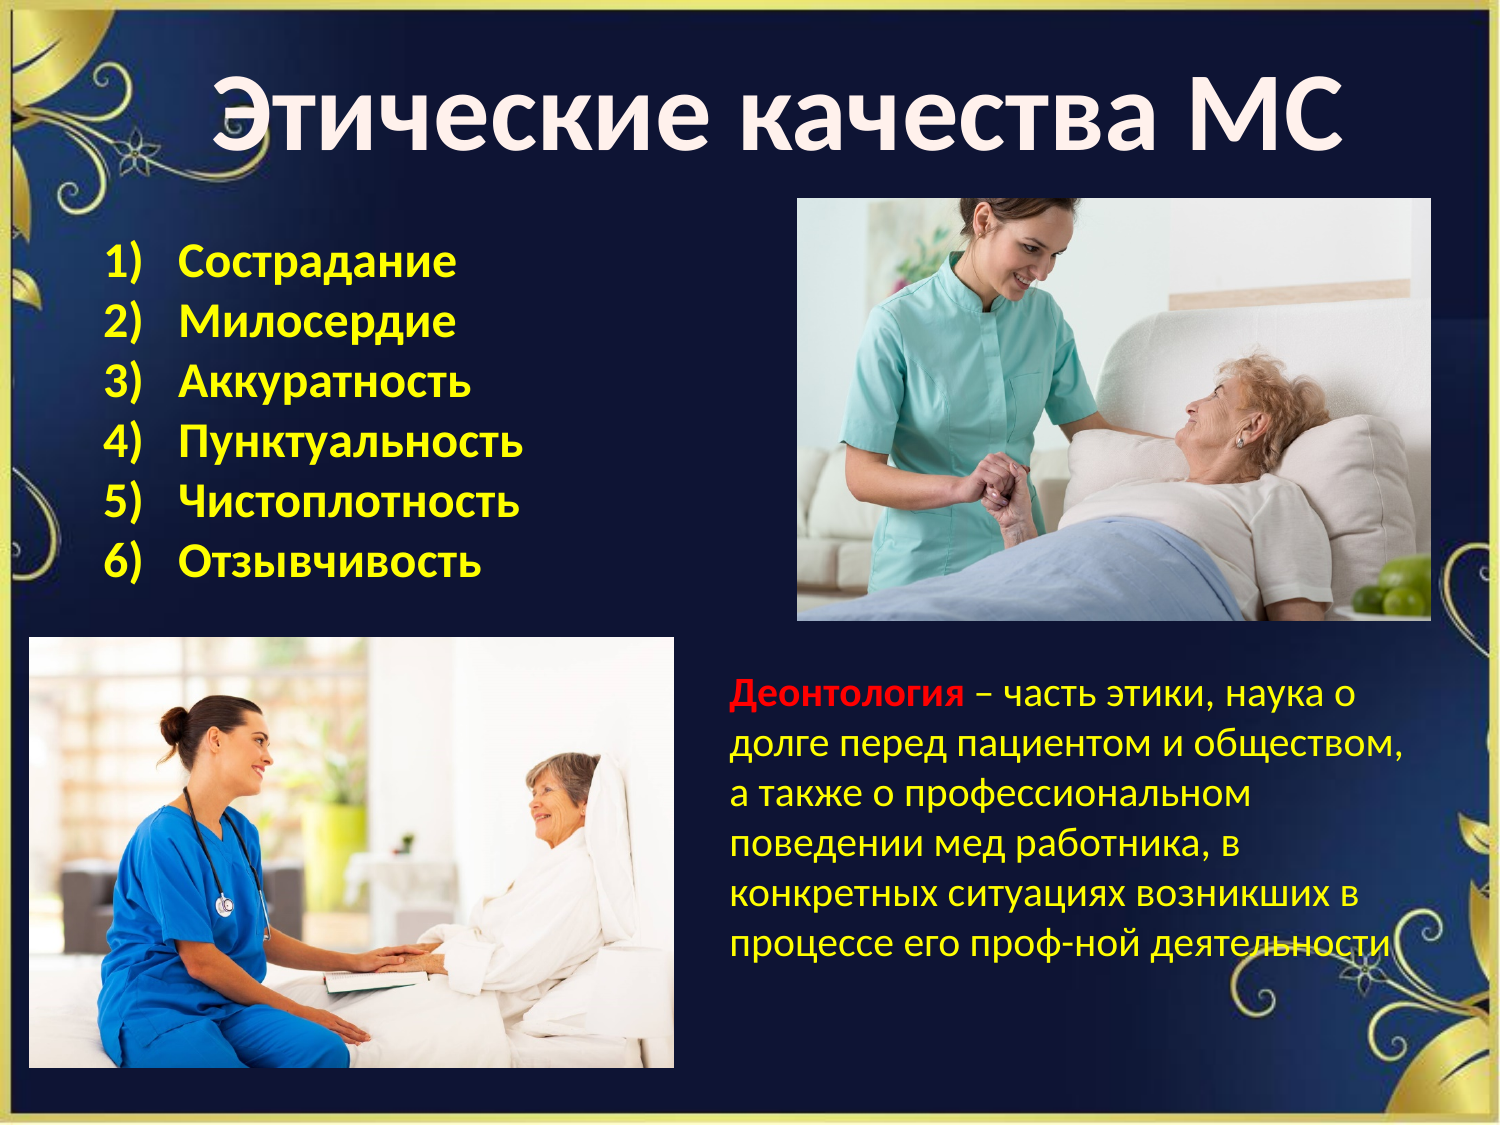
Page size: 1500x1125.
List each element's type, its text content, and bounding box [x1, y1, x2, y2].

text_box Этические качества МС [196, 30, 1360, 181]
text_box Сострадание Милосердие Аккуратность Пунктуальность Чистоплотность Отзывчивость [88, 219, 791, 595]
picture [0, 0, 1500, 1125]
text_box Деонтология – часть этики, наука о долге перед пациентом и обществом, а также о профессиональном поведении мед работника, в конкретных ситуациях возникших в процессе его проф-ной деятельности [714, 656, 1431, 972]
